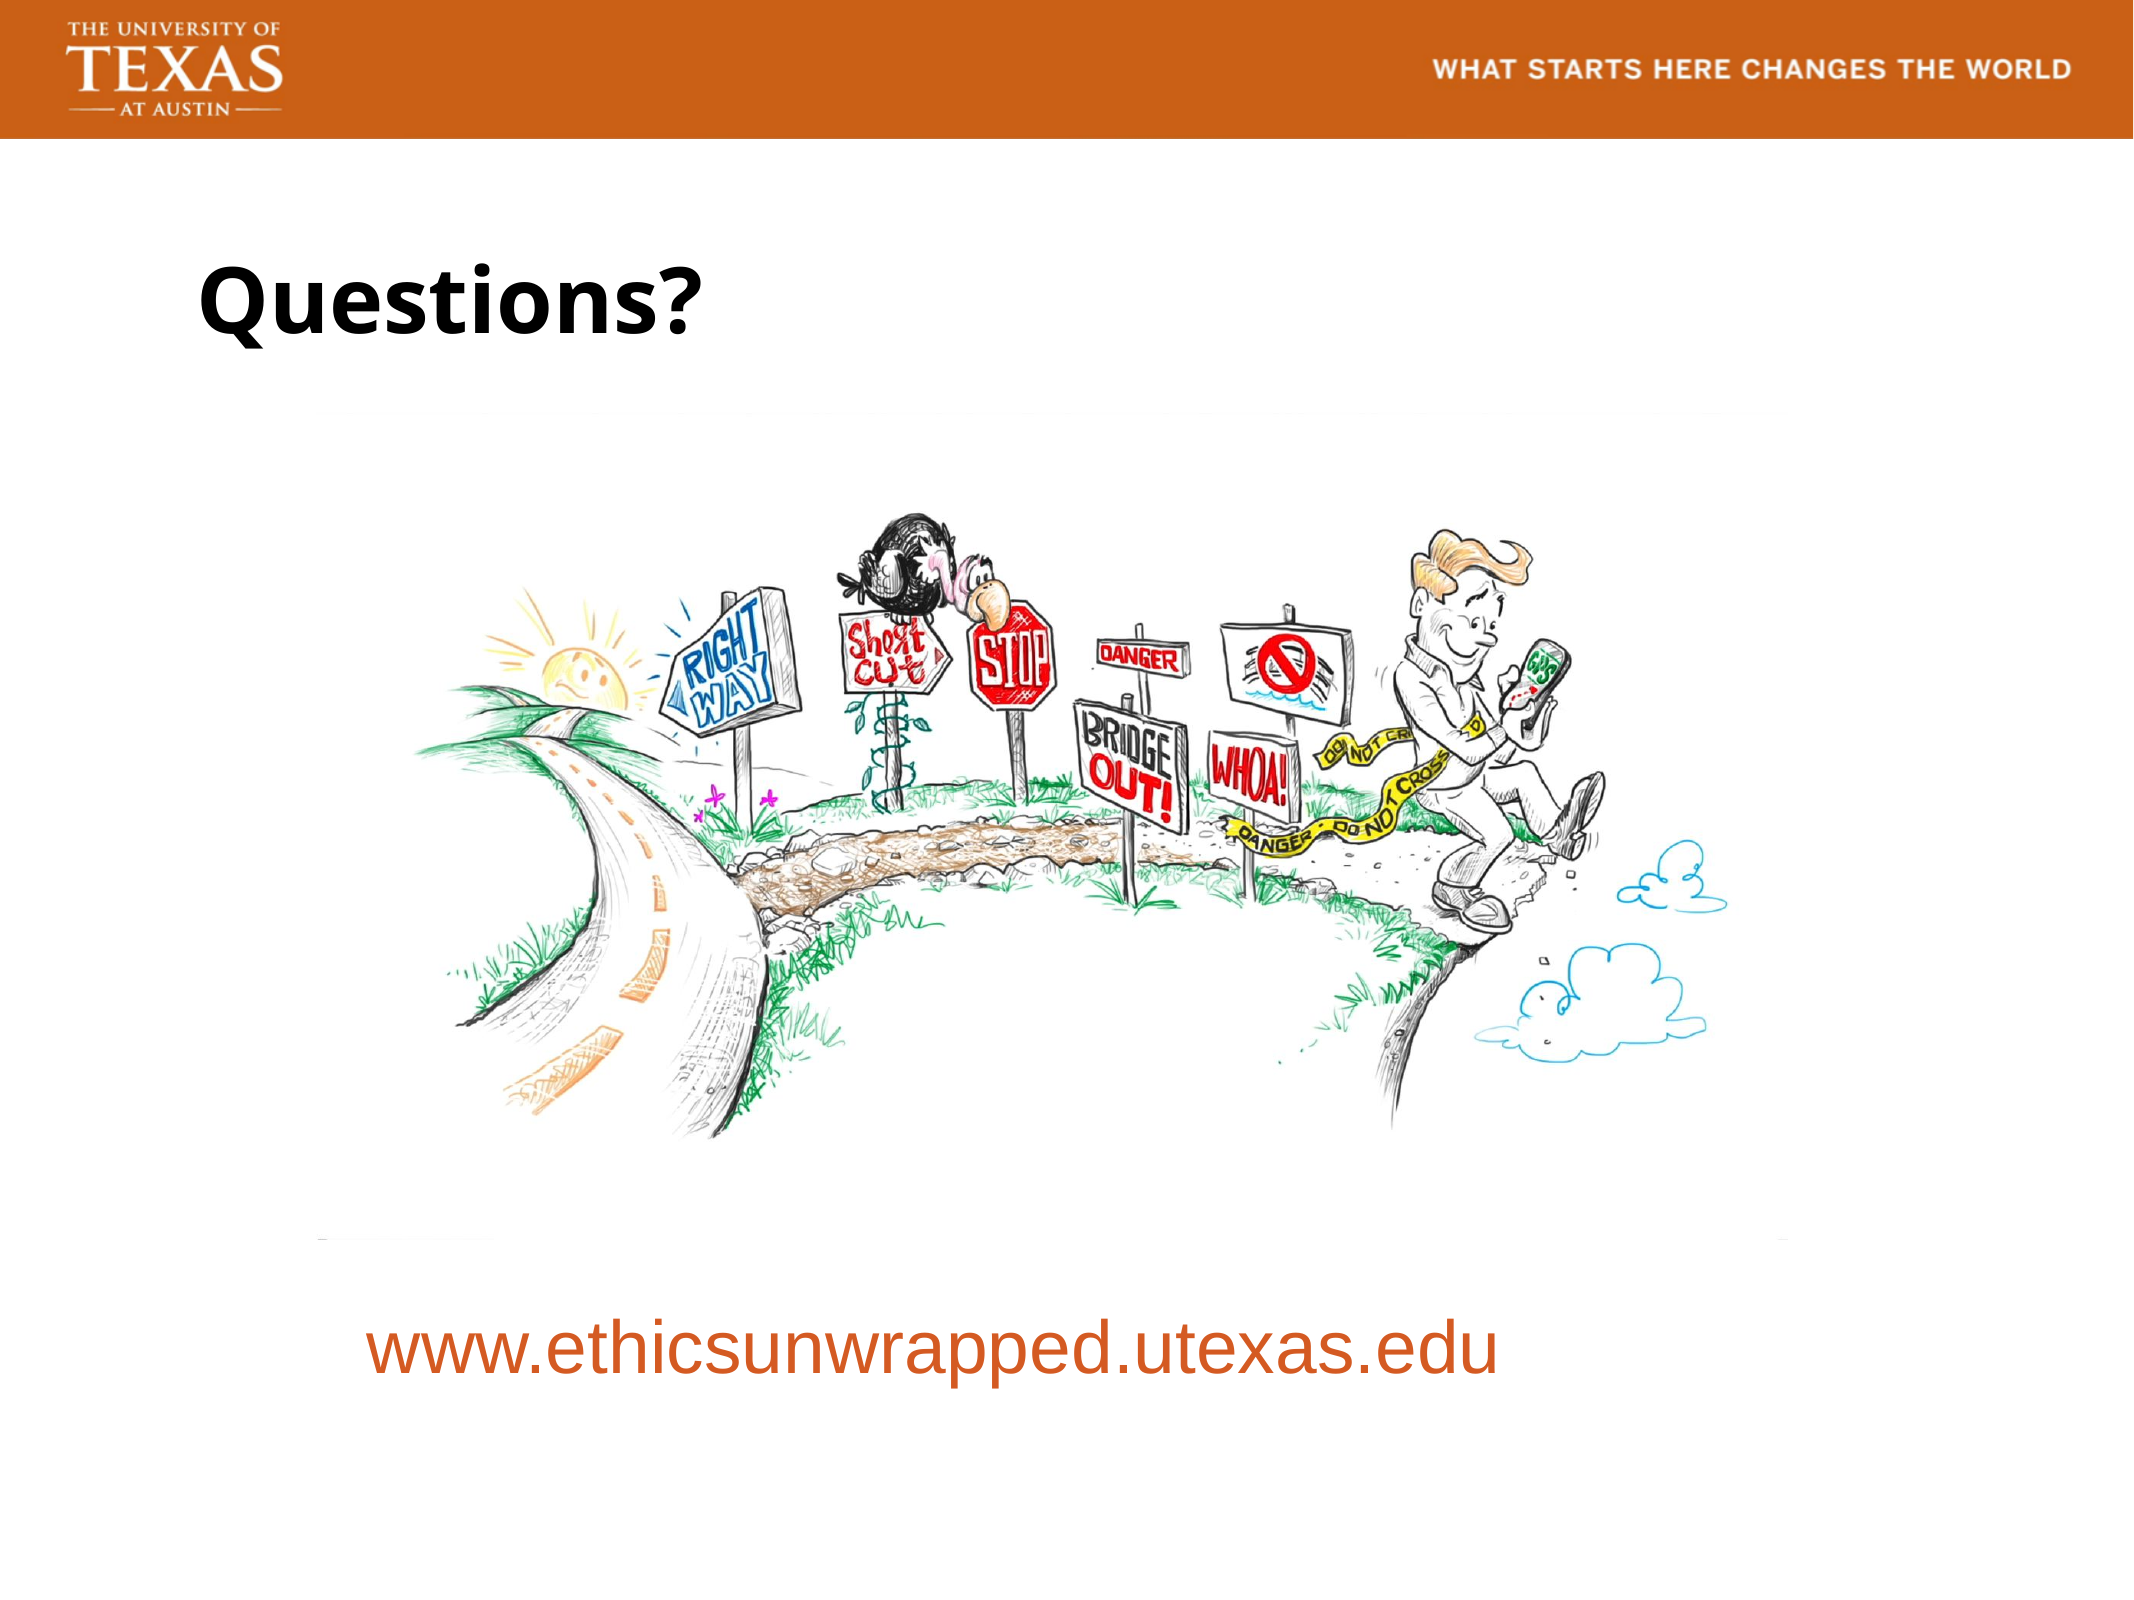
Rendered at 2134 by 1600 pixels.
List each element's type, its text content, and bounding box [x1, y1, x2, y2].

text_box www.ethicsunwrapped.utexas.edu [358, 1290, 1823, 1397]
text_box Questions? [187, 233, 712, 361]
picture [0, 0, 2134, 140]
picture [315, 412, 1788, 1241]
